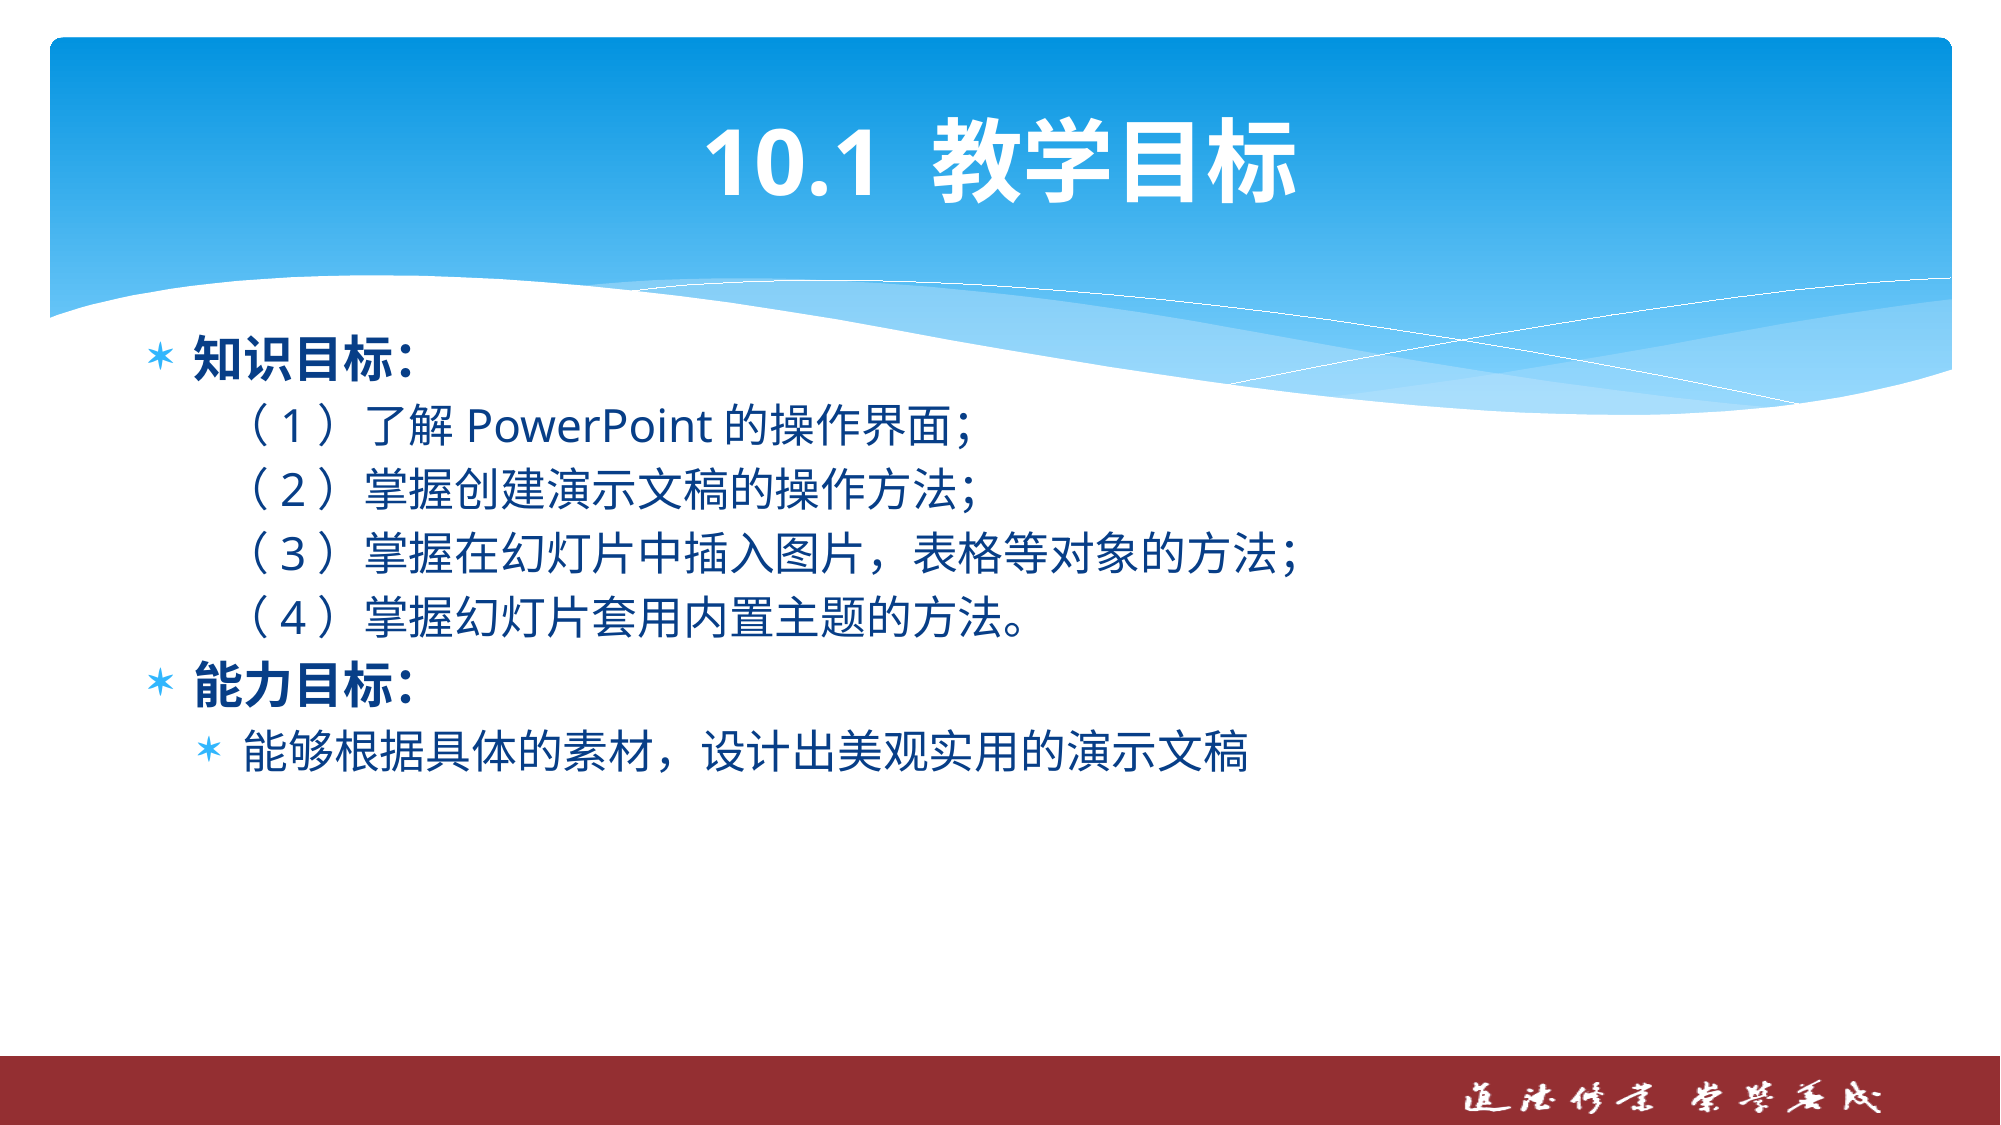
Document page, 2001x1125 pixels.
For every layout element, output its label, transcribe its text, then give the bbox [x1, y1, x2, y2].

picture [1456, 1076, 1890, 1118]
title 10.1 教学目标 [99, 55, 1900, 261]
list 知识目标： （1）了解PowerPoint的操作界面； （2）掌握创建演示文稿的操作方法； （3）掌握在幻灯片中插入图片，表格等对象的方法； （4）掌握幻灯片套用内置主题的方法。 能力目标： 能够根据具体的素材，设计出美观实用的演示文稿 [133, 319, 1754, 886]
